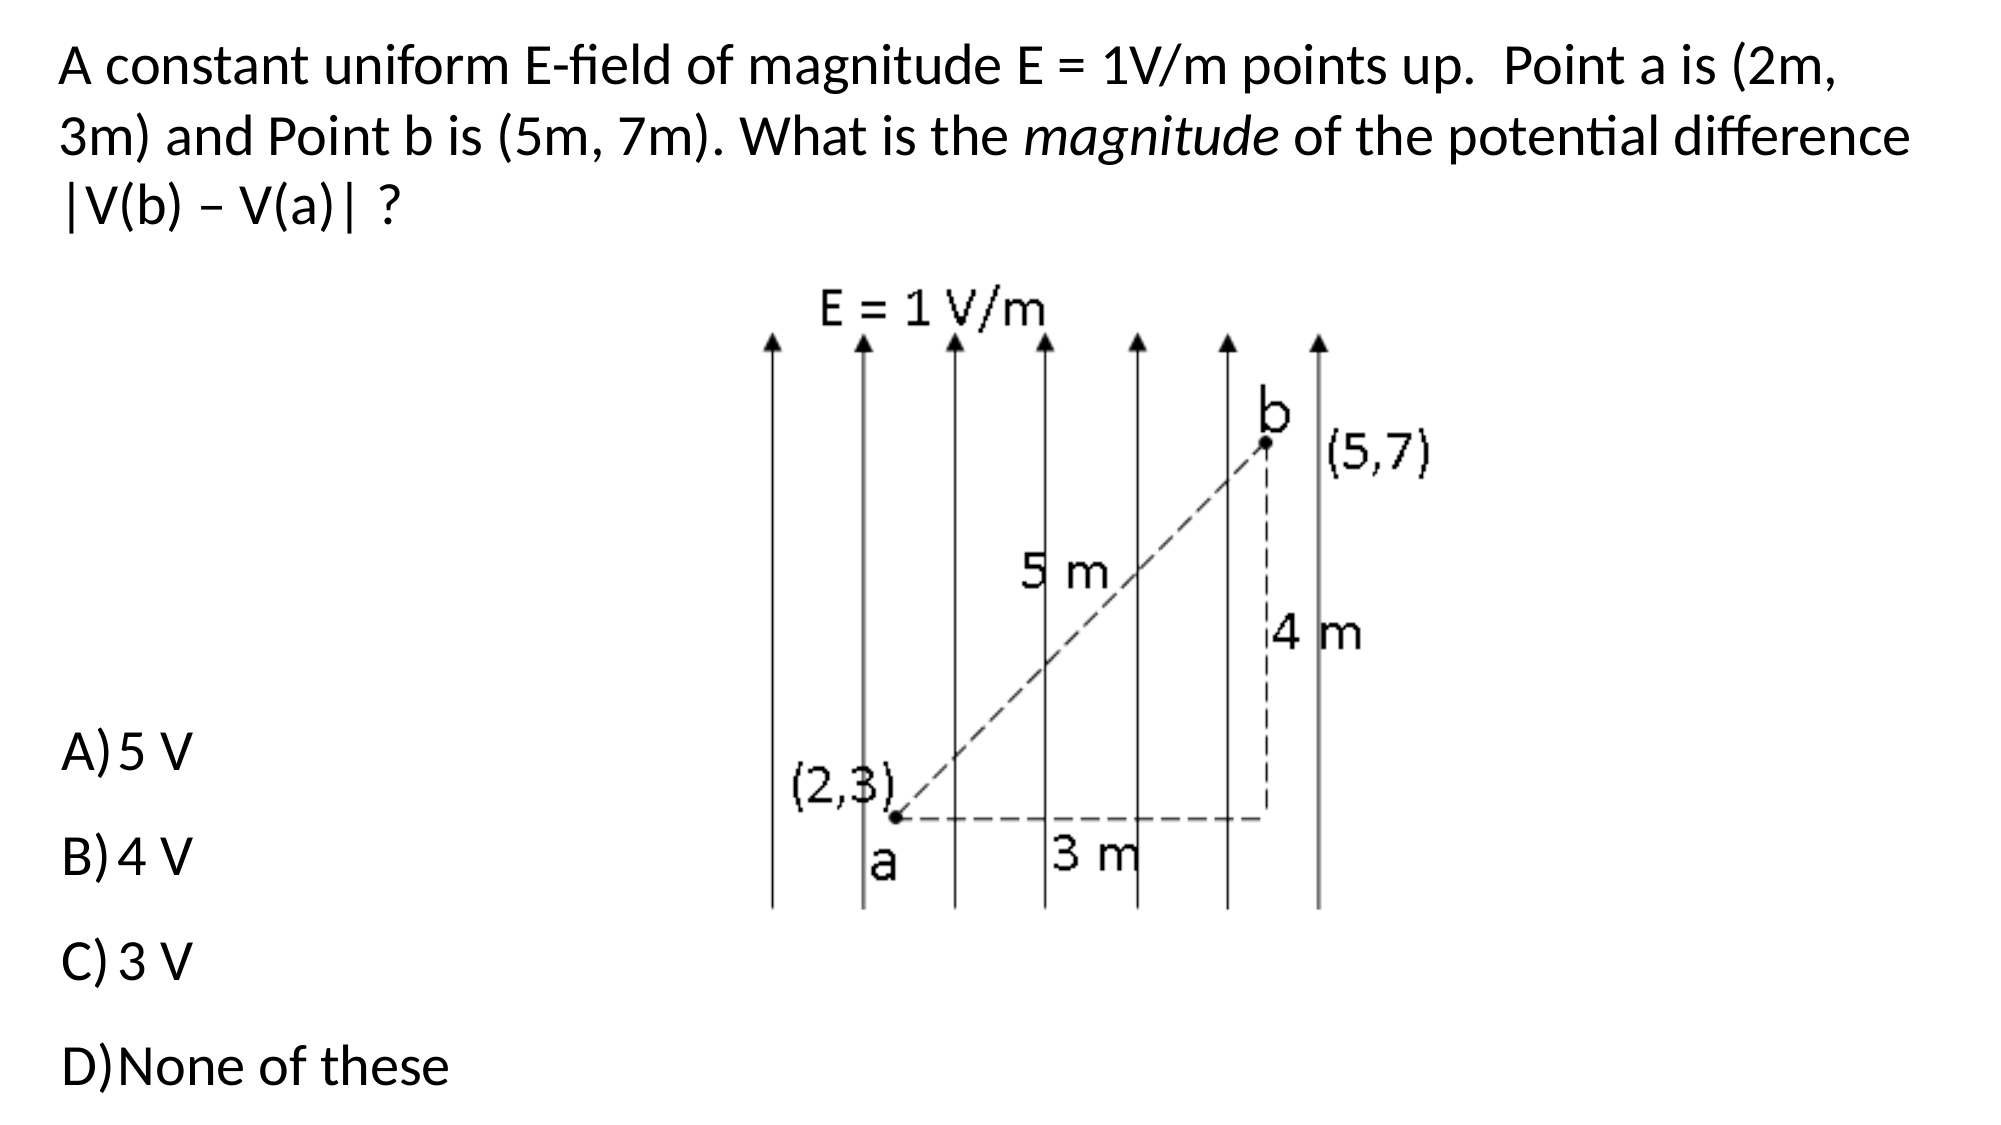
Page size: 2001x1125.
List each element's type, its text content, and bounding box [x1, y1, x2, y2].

text_box 5 V 4 V 3 V None of these [46, 670, 467, 1105]
text_box A constant uniform E-field of magnitude E = 1V/m points up. Point a is (2m, 3m) and Point b is (5m, 7m). What is the magnitude of the potential difference |V(b) – V(a)| ? [44, 19, 1935, 244]
picture [682, 195, 1512, 981]
